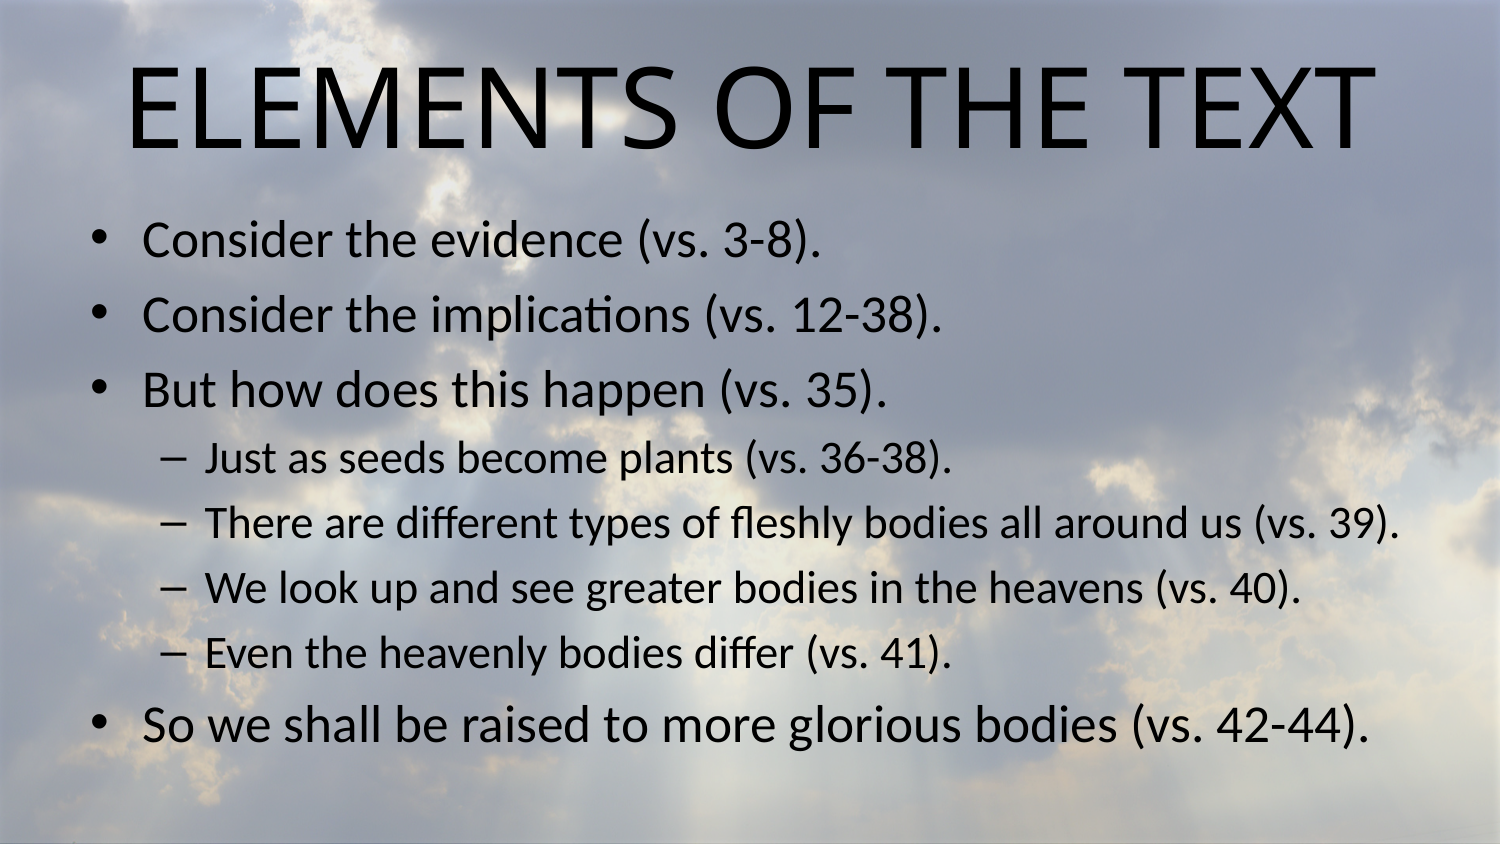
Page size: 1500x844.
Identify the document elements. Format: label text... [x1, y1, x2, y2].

title Elements of the Text [75, 33, 1425, 175]
list Consider the evidence (vs. 3-8). Consider the implications (vs. 12-38). But how does this happen (vs. 35). Just as seeds become plants (vs. 36-38). There are different types of fleshly bodies all around us (vs. 39). We look up and see greater bodies in the heavens (vs. 40). Even the heavenly bodies differ (vs. 41). So we shall be raised to more glorious bodies (vs. 42-44). [75, 196, 1425, 822]
